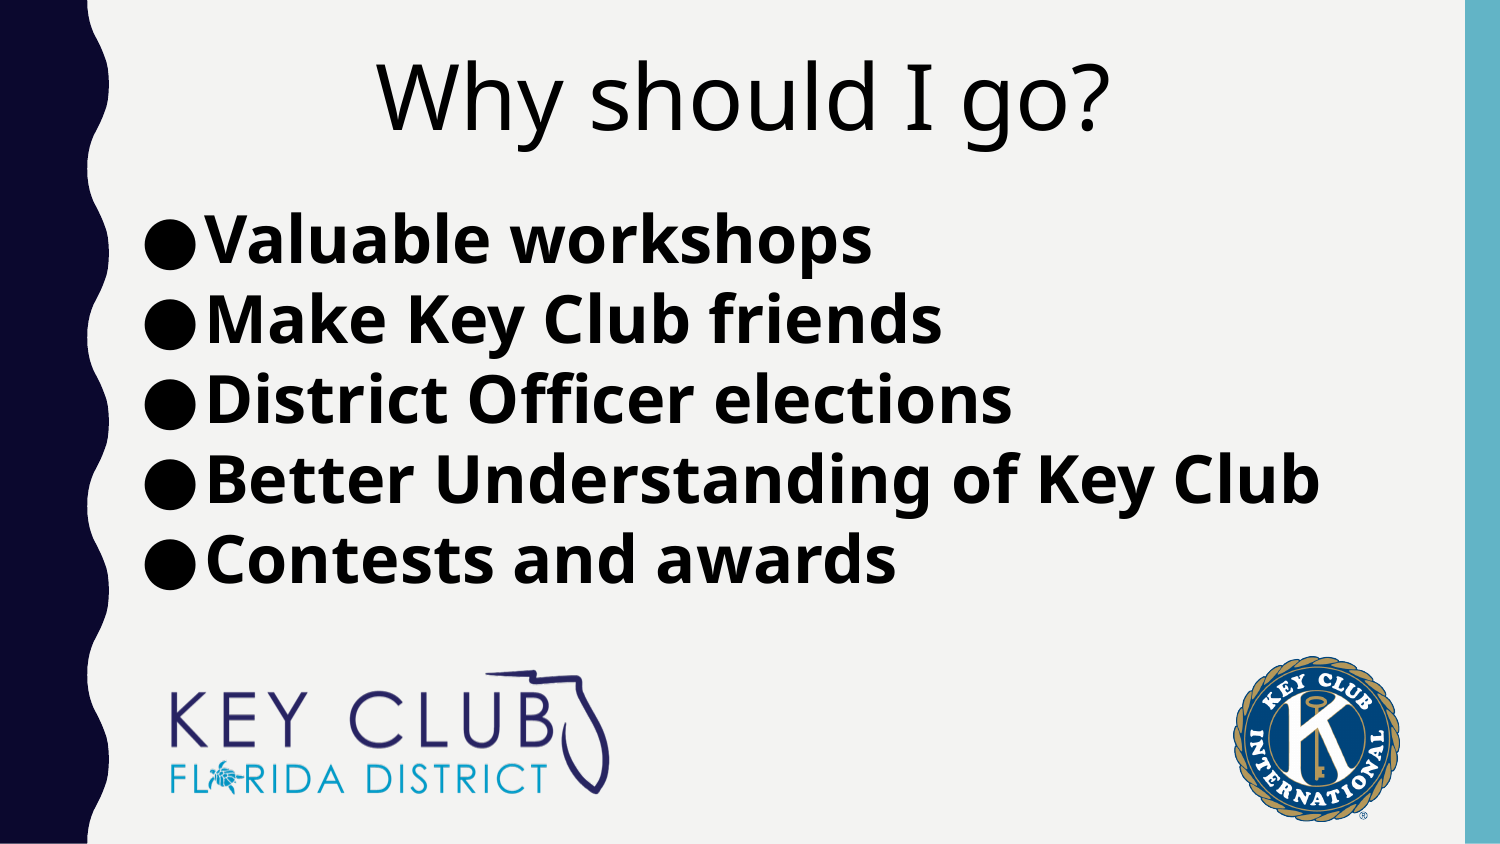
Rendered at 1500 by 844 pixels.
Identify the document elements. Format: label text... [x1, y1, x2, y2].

text_box Valuable workshops Make Key Club friends District Officer elections Better Understanding of Key Club Contests and awards [114, 182, 1500, 603]
picture [1233, 656, 1400, 822]
picture [149, 658, 625, 806]
text_box Why should I go? [299, 31, 1188, 150]
